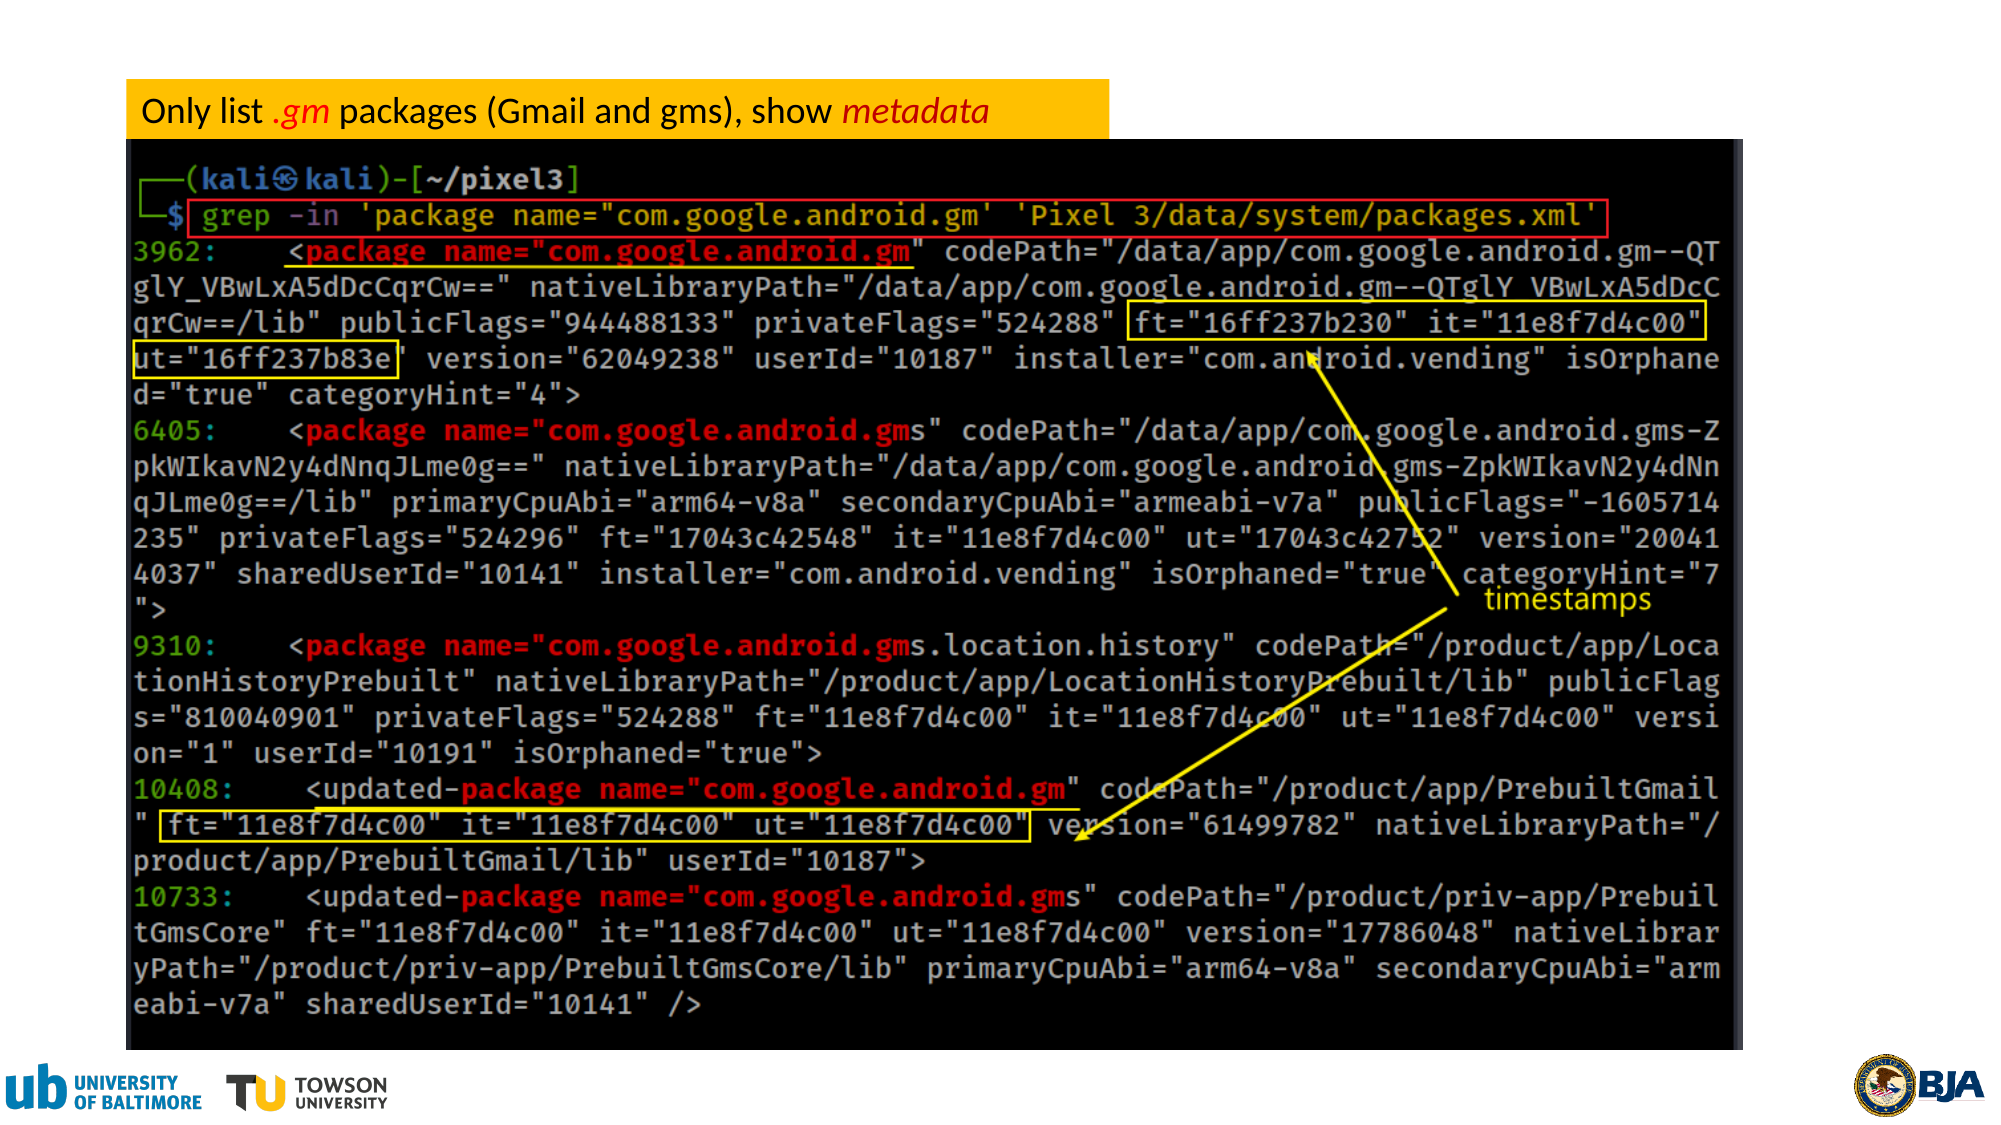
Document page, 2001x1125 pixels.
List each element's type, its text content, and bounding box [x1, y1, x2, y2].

picture [0, 139, 1743, 1125]
text_box Only list .gm packages (Gmail and gms), show metadata [126, 79, 1110, 139]
picture [1854, 1054, 1986, 1117]
